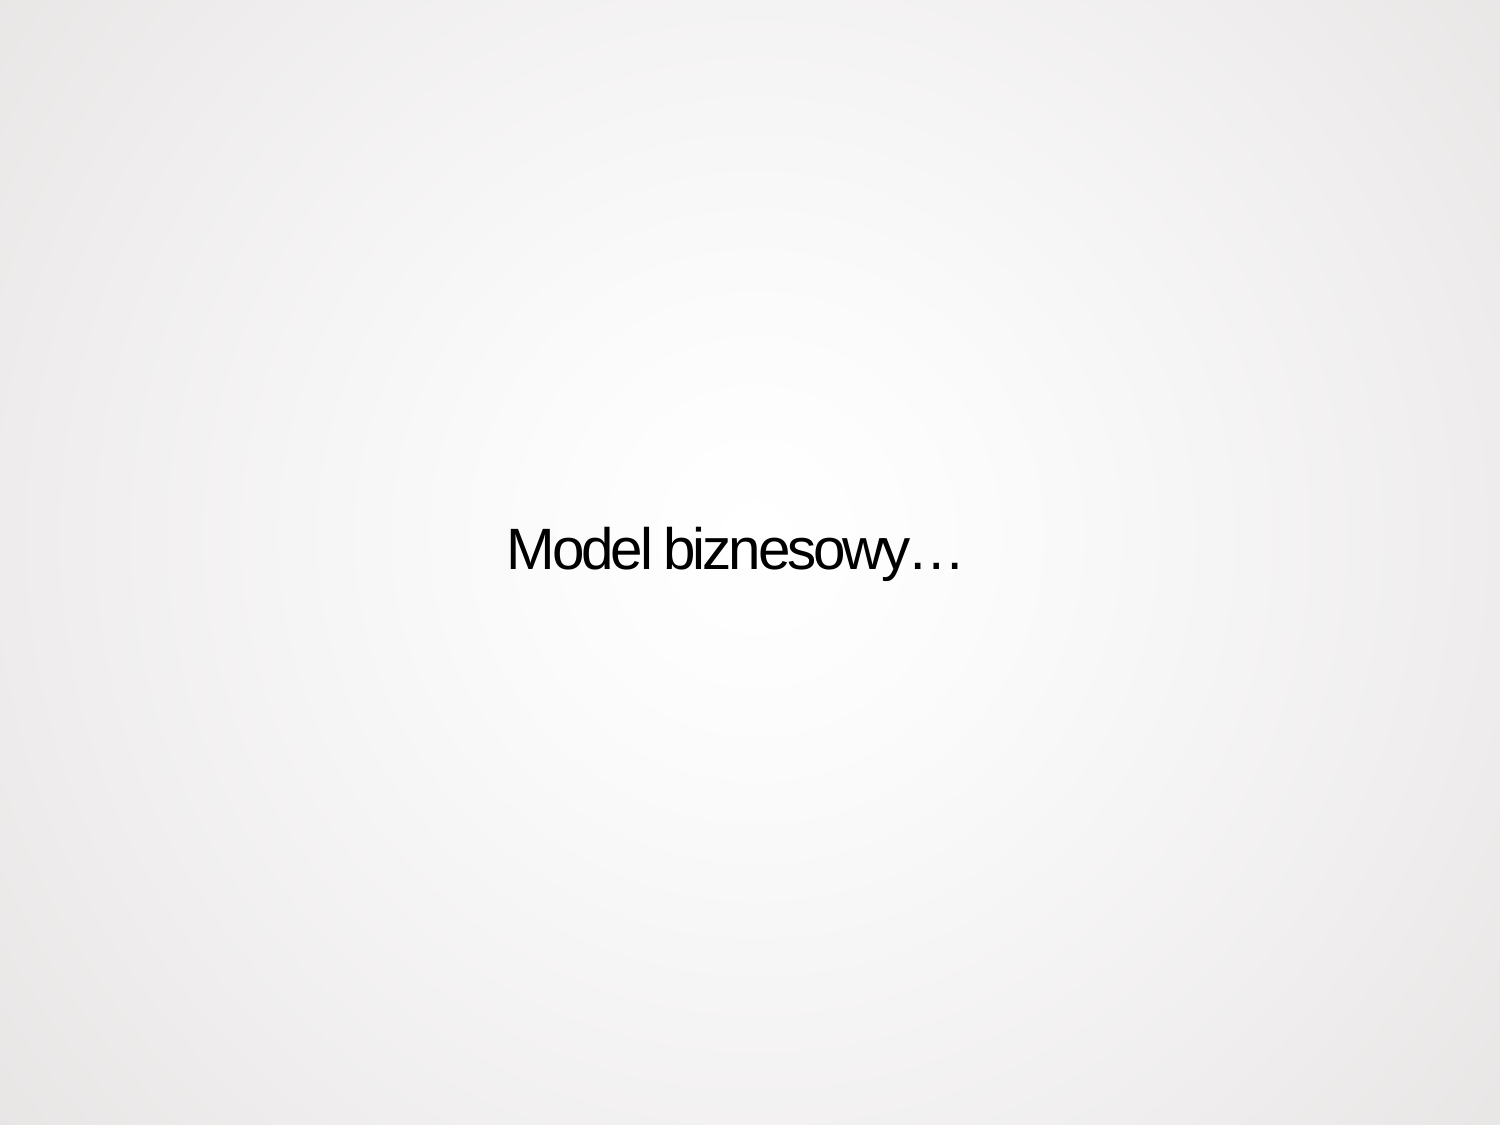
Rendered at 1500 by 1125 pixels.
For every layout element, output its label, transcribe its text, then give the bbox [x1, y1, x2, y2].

text_box Model biznesowy… [246, 503, 1227, 589]
picture [0, 0, 1500, 1125]
